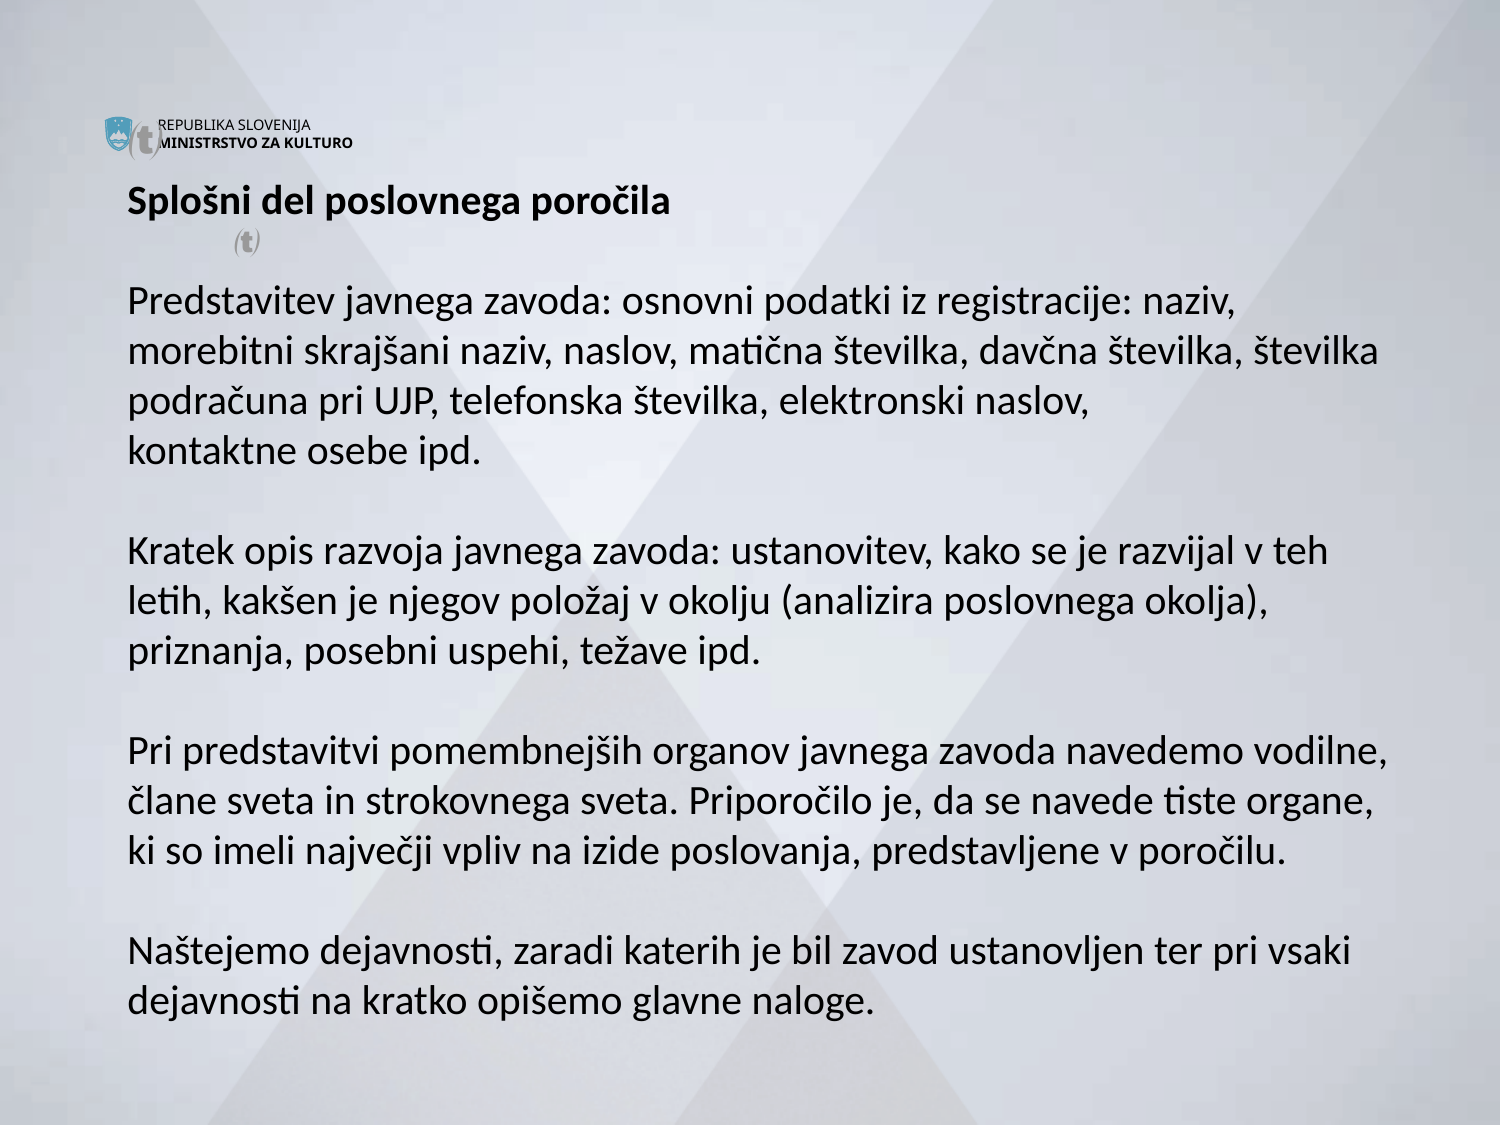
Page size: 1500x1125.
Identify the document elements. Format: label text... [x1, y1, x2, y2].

text_box  [112, 99, 180, 165]
picture [0, 0, 1500, 1125]
text_box Splošni del poslovnega poročila Predstavitev javnega zavoda: osnovni podatki iz registracije: naziv, morebitni skrajšani naziv, naslov, matična številka, davčna številka, številka podračuna pri UJP, telefonska številka, elektronski naslov, kontaktne osebe ipd. Kratek opis razvoja javnega zavoda: ustanovitev, kako se je razvijal v teh letih, kakšen je njegov položaj v okolju (analizira poslovnega okolja), priznanja, posebni uspehi, težave ipd. Pri predstavitvi pomembnejših organov javnega zavoda navedemo vodilne, člane sveta in strokovnega sveta. Priporočilo je, da se navede tiste organe, ki so imeli največji vpliv na izide poslovanja, predstavljene v poročilu. Naštejemo dejavnosti, zaradi katerih je bil zavod ustanovljen ter pri vsaki dejavnosti na kratko opišemo glavne naloge. [112, 165, 1426, 1031]
